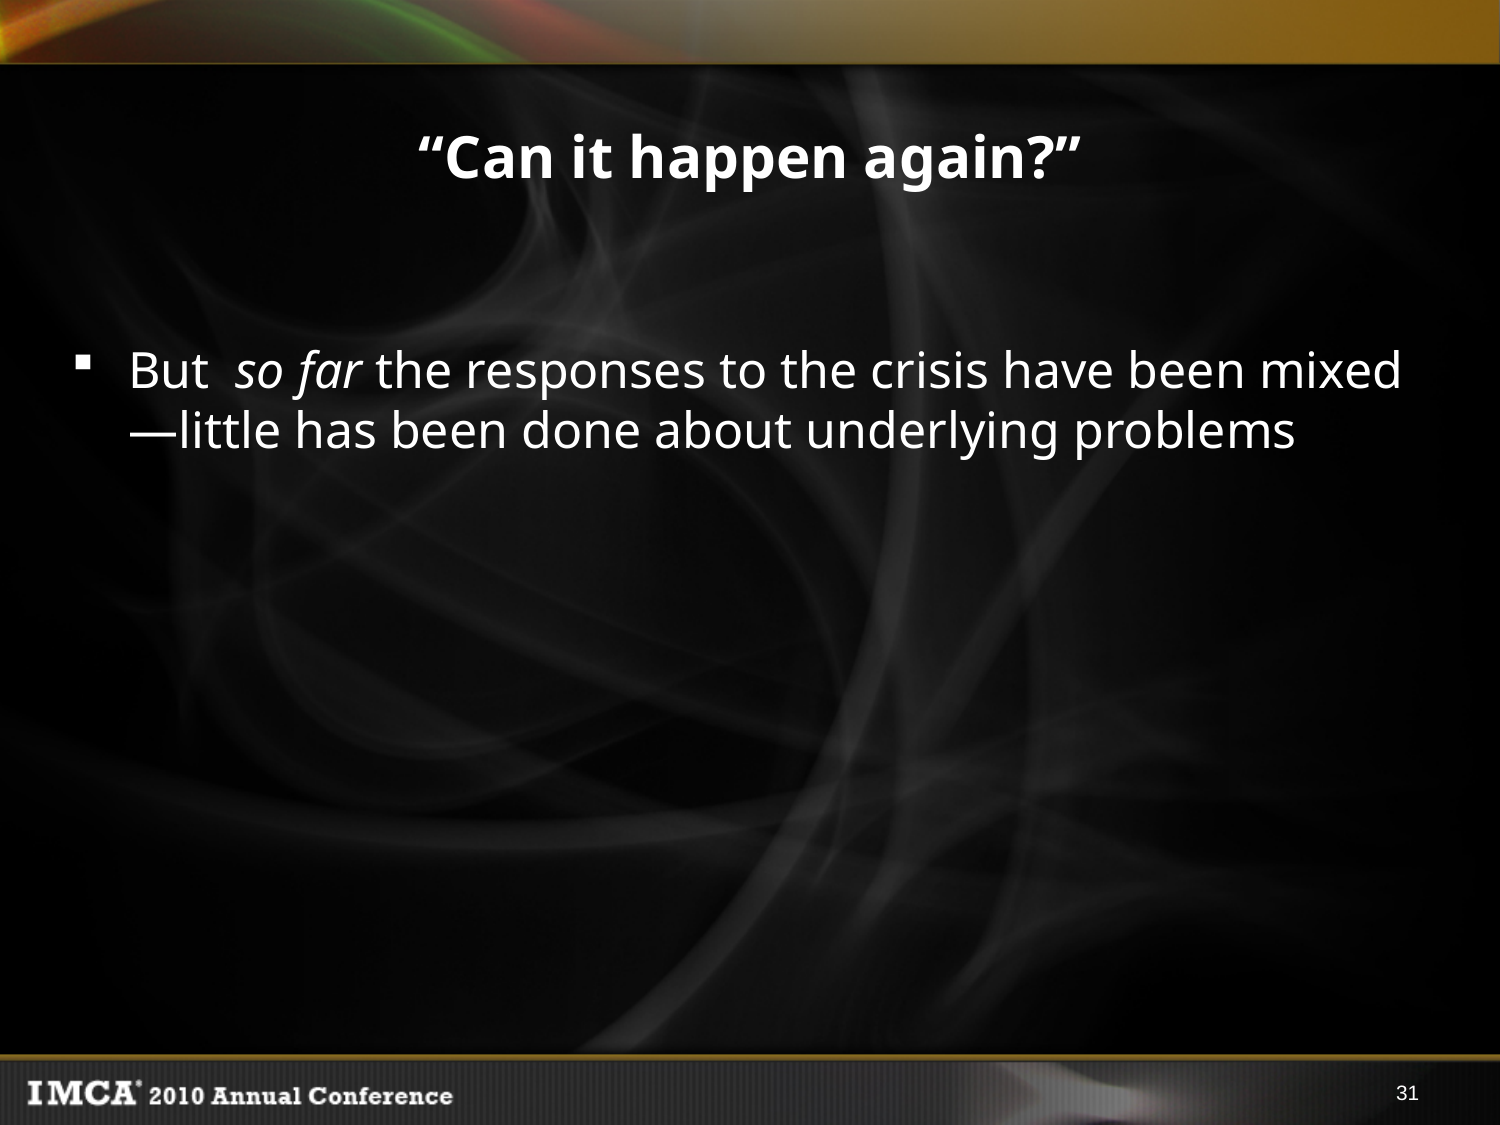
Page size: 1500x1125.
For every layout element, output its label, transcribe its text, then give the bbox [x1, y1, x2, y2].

title “Can it happen again?” [56, 61, 1444, 250]
list But so far the responses to the crisis have been mixed—little has been done about underlying problems [56, 261, 1444, 1015]
picture [0, 0, 1500, 1125]
